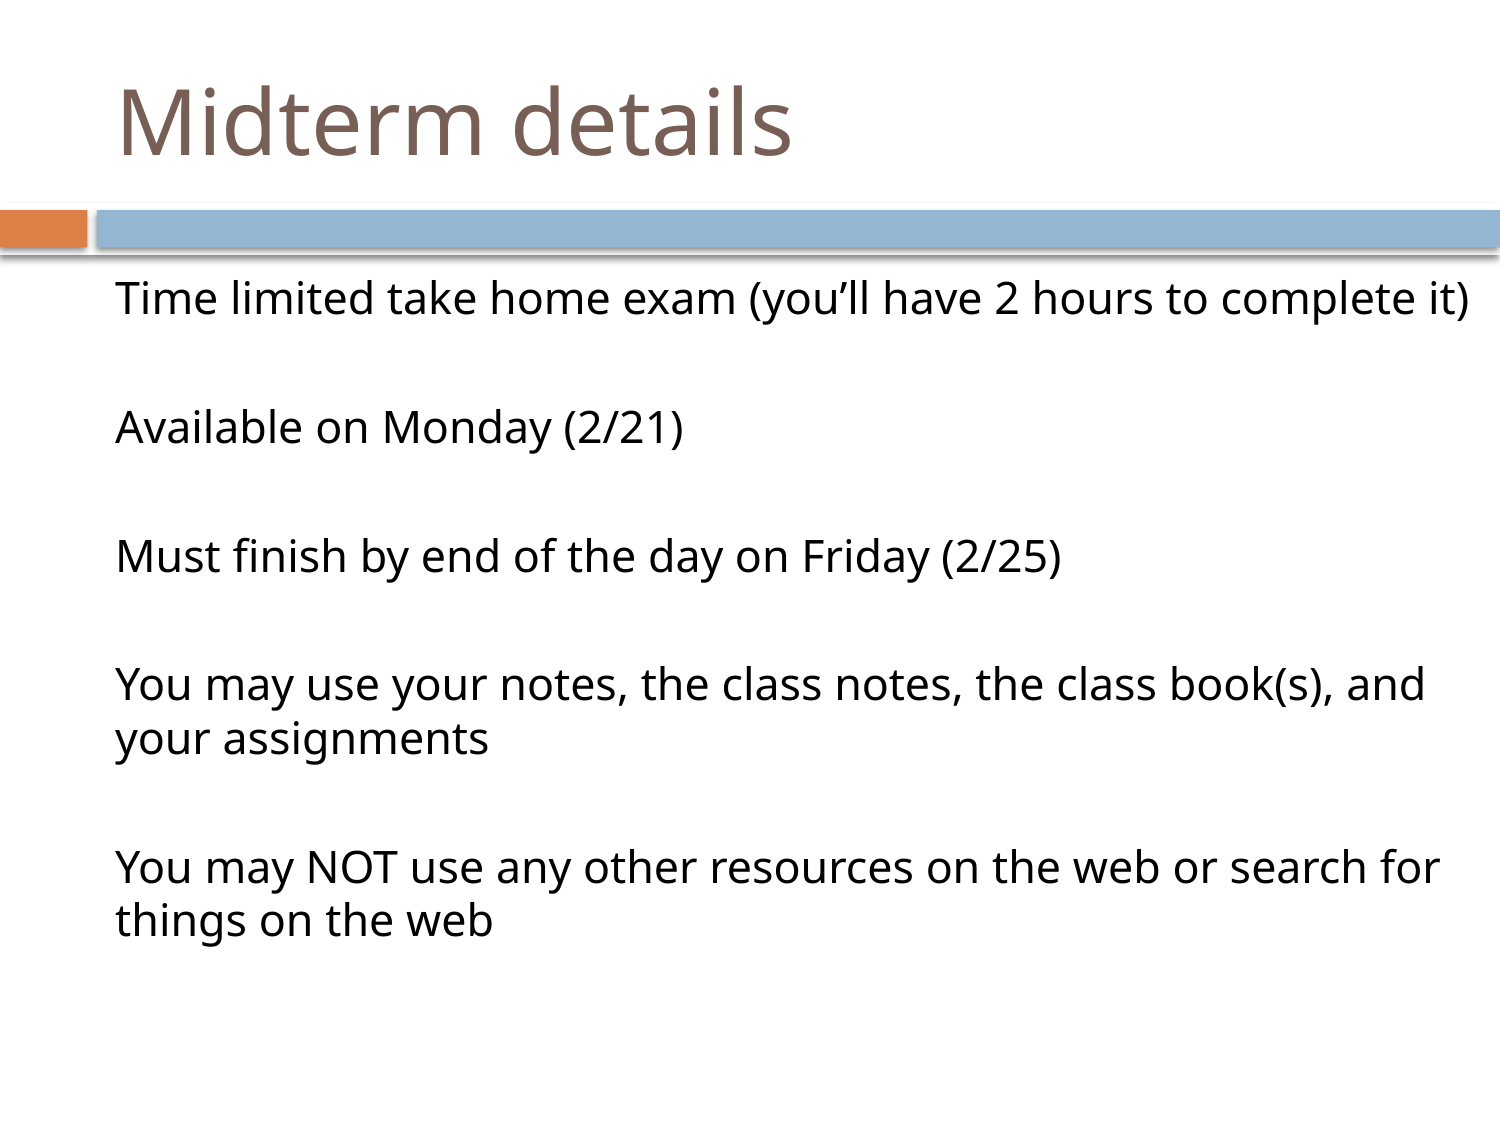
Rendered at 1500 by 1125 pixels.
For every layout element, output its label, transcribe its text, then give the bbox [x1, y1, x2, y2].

list Time limited take home exam (you’ll have 2 hours to complete it) Available on Monday (2/21) Must finish by end of the day on Friday (2/25) You may use your notes, the class notes, the class book(s), and your assignments You may NOT use any other resources on the web or search for things on the web [100, 262, 1487, 1000]
title Midterm details [100, 37, 1438, 200]
